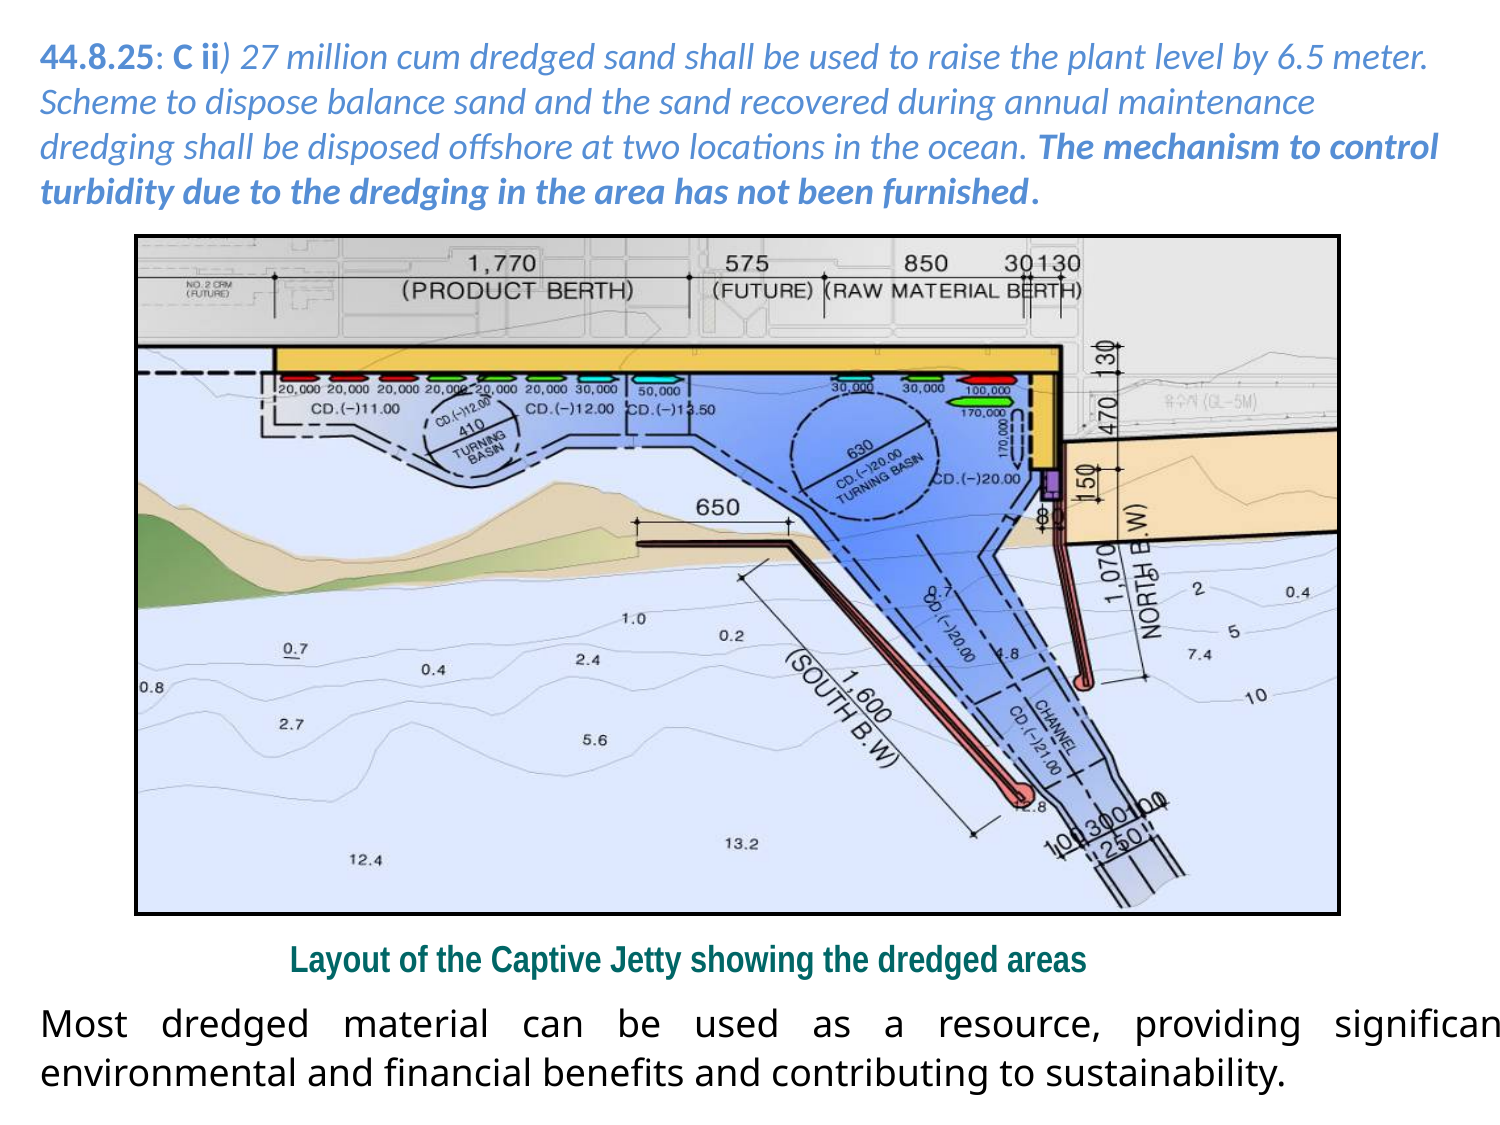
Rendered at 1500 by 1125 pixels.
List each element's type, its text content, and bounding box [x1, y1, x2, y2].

text_box Layout of the Captive Jetty showing the dredged areas [274, 928, 1263, 988]
text_box 44.8.25: C ii) 27 million cum dredged sand shall be used to raise the plant level by 6.5 meter. Scheme to dispose balance sand and the sand recovered during annual maintenance dredging shall be disposed offshore at two locations in the ocean. The mechanism to control turbidity due to the dredging in the area has not been furnished. [24, 24, 1475, 220]
picture [137, 237, 1338, 913]
text_box Most dredged material can be used as a resource, providing significant environmental and financial benefits and contributing to sustainability. [24, 990, 1500, 1101]
